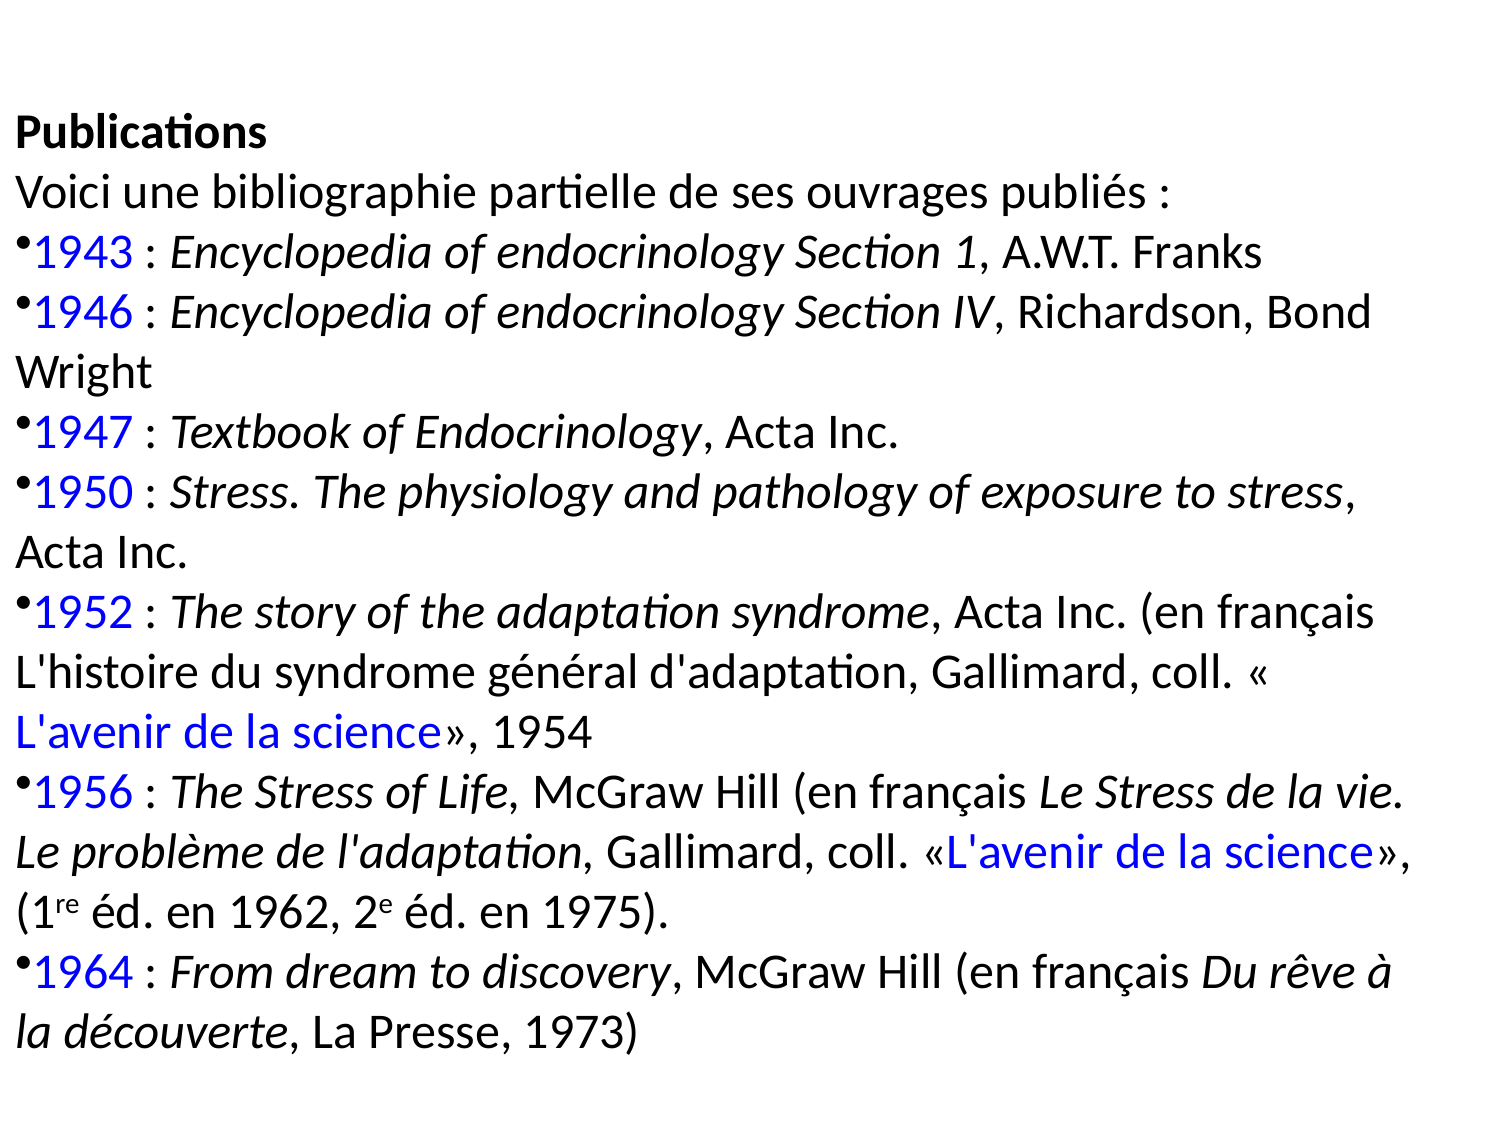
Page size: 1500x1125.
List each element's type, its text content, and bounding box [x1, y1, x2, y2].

text_box Publications Voici une bibliographie partielle de ses ouvrages publiés : 1943 : Encyclopedia of endocrinology Section 1, A.W.T. Franks 1946 : Encyclopedia of endocrinology Section IV, Richardson, Bond Wright 1947 : Textbook of Endocrinology, Acta Inc. 1950 : Stress. The physiology and pathology of exposure to stress, Acta Inc. 1952 : The story of the adaptation syndrome, Acta Inc. (en français L'histoire du syndrome général d'adaptation, Gallimard, coll. «L'avenir de la science», 1954 1956 : The Stress of Life, McGraw Hill (en français Le Stress de la vie. Le problème de l'adaptation, Gallimard, coll. «L'avenir de la science», (1re éd. en 1962, 2e éd. en 1975). 1964 : From dream to discovery, McGraw Hill (en français Du rêve à la découverte, La Presse, 1973) [0, 63, 1453, 1125]
